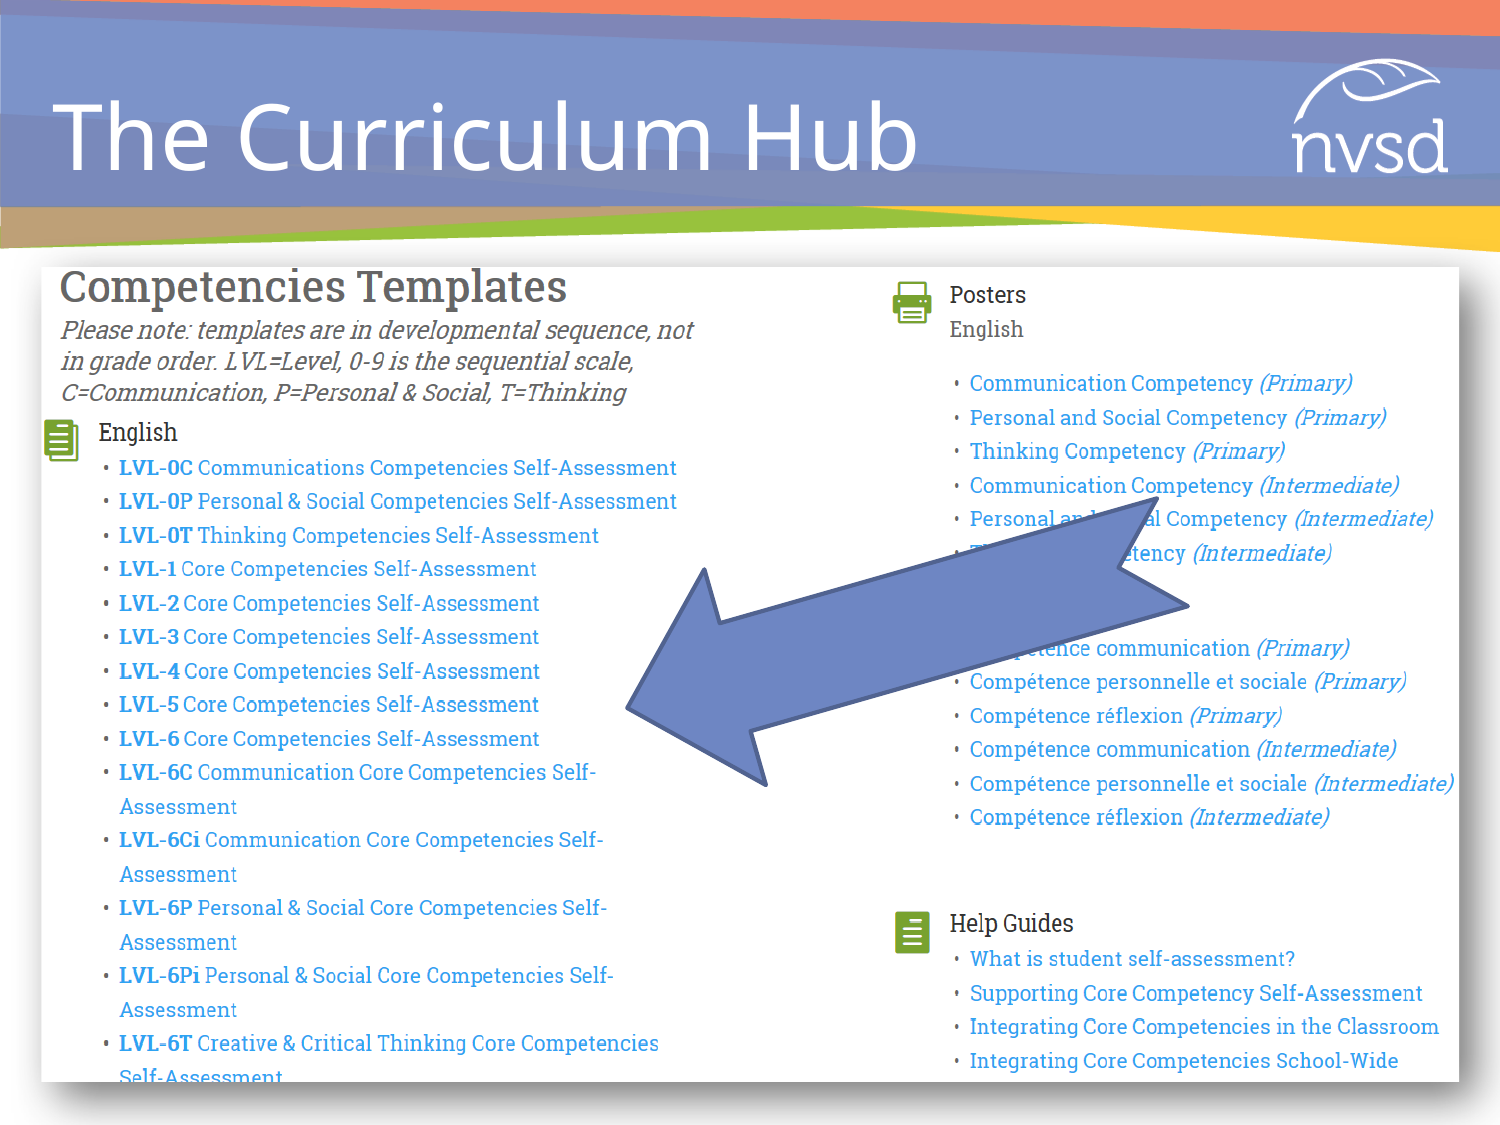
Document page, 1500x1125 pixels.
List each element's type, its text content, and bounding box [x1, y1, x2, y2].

picture [0, 0, 1500, 1125]
title The Curriculum Hub [37, 67, 1290, 218]
